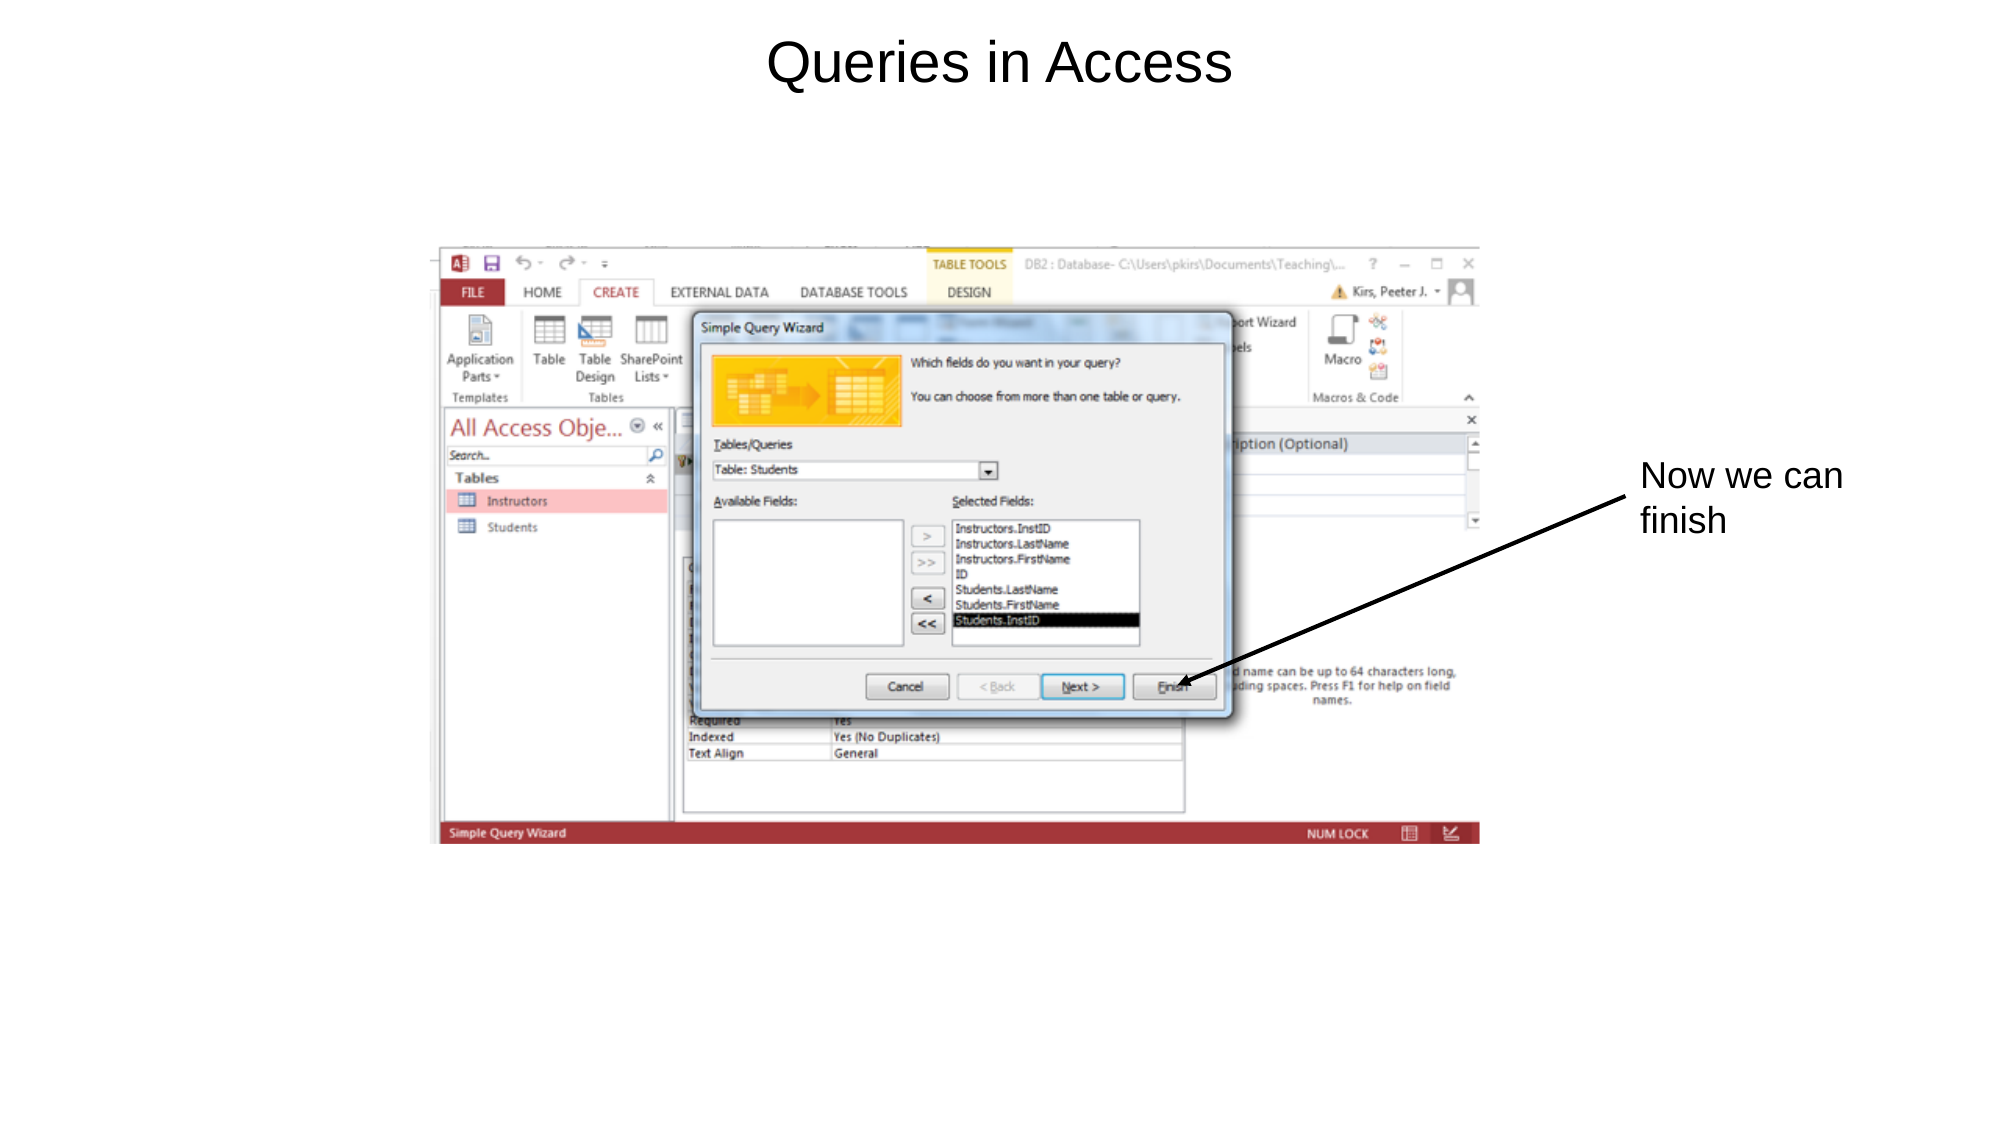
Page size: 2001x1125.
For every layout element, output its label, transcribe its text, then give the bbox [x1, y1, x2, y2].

text_box Queries in Access [0, 17, 2000, 102]
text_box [1177, 443, 1917, 686]
picture [429, 246, 1483, 844]
